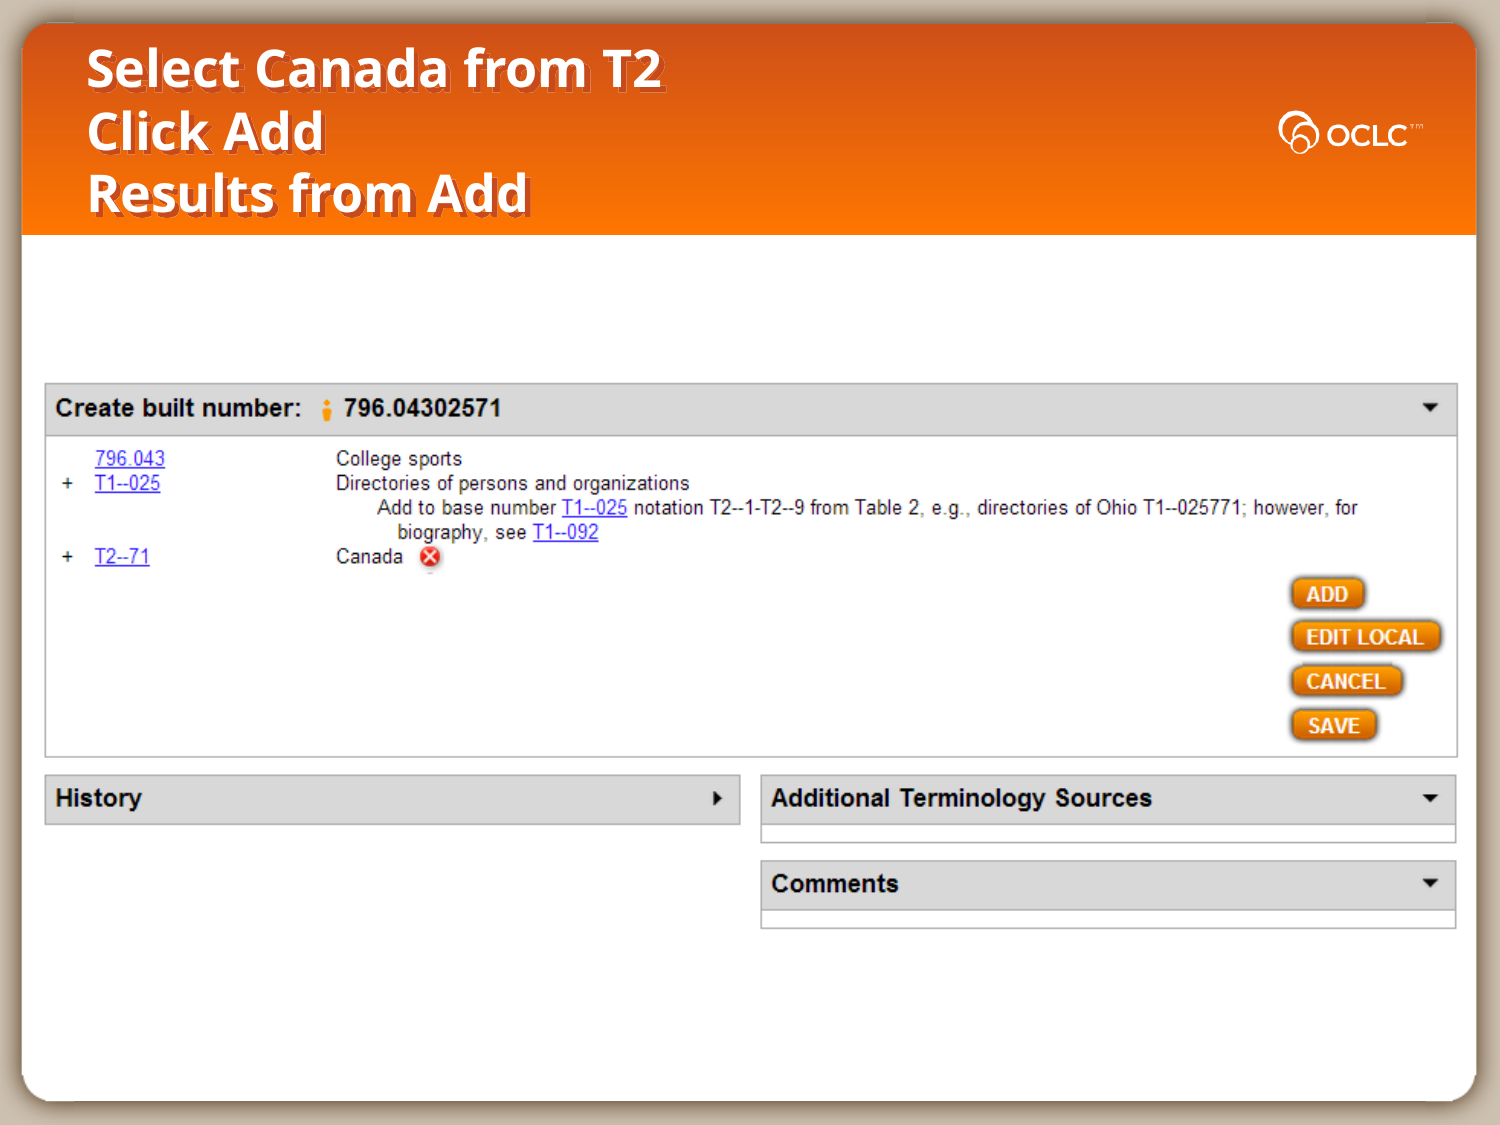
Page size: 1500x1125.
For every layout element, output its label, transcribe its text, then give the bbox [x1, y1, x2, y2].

title Select Canada from T2 Click Add Results from Add [71, 23, 1219, 236]
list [28, 374, 1472, 940]
picture [0, 0, 1500, 1125]
